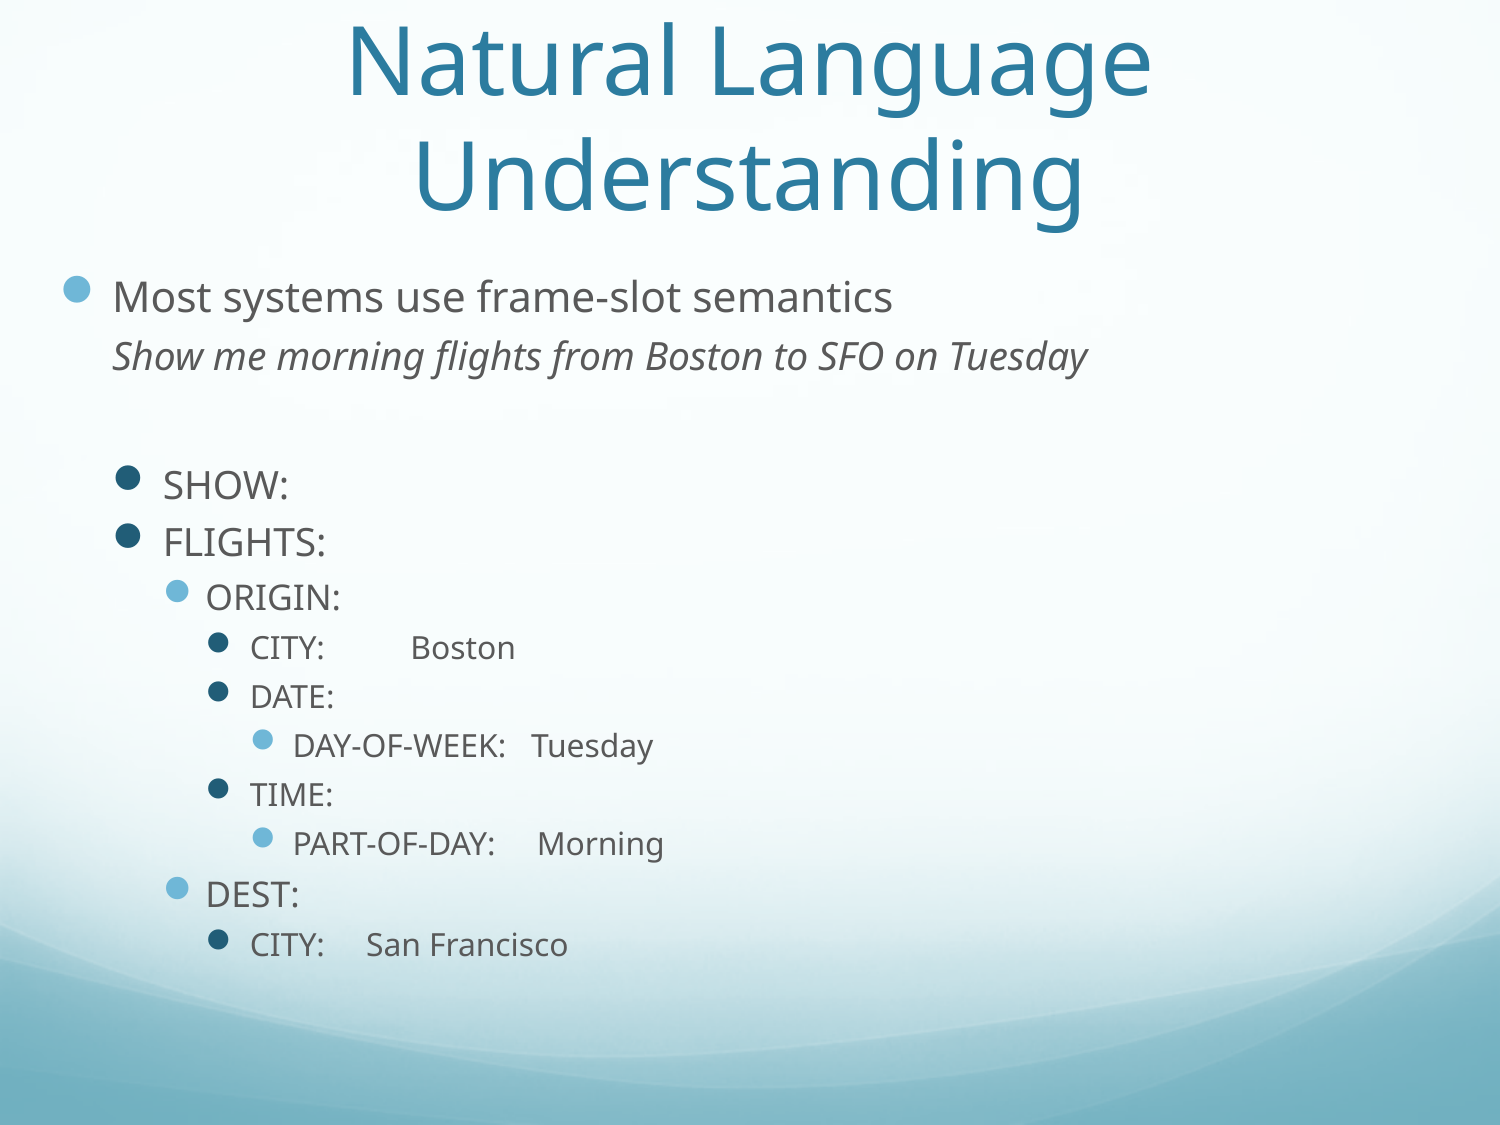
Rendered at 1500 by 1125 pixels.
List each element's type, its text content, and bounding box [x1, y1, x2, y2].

title Natural Language Understanding [90, 17, 1410, 237]
list Most systems use frame-slot semantics Show me morning flights from Boston to SFO on Tuesday SHOW: FLIGHTS: ORIGIN: CITY: Boston DATE: DAY-OF-WEEK: Tuesday TIME: PART-OF-DAY: Morning DEST: CITY: San Francisco [44, 262, 1442, 975]
